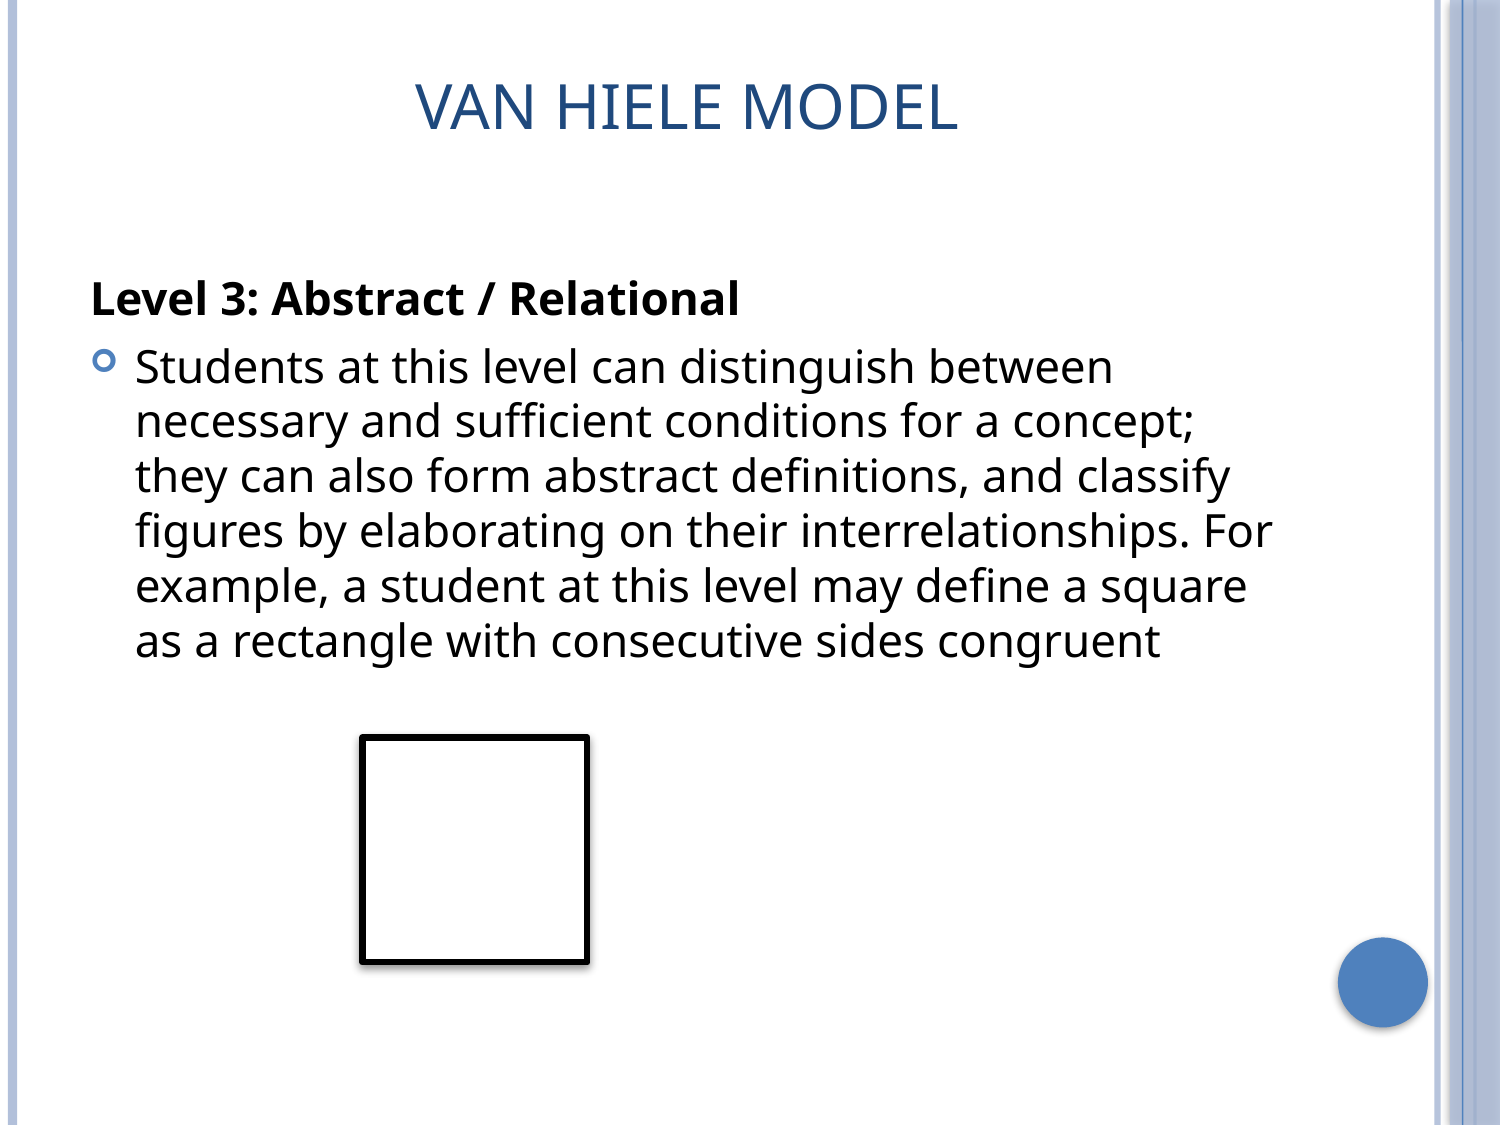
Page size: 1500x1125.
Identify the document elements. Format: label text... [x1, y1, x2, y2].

list Level 3: Abstract / Relational Students at this level can distinguish between necessary and sufficient conditions for a concept; they can also form abstract definitions, and classify figures by elaborating on their interrelationships. For example, a student at this level may define a square as a rectangle with consecutive sides congruent [75, 262, 1300, 1062]
title Van Hiele Model [75, 45, 1300, 150]
text_box [361, 736, 588, 963]
